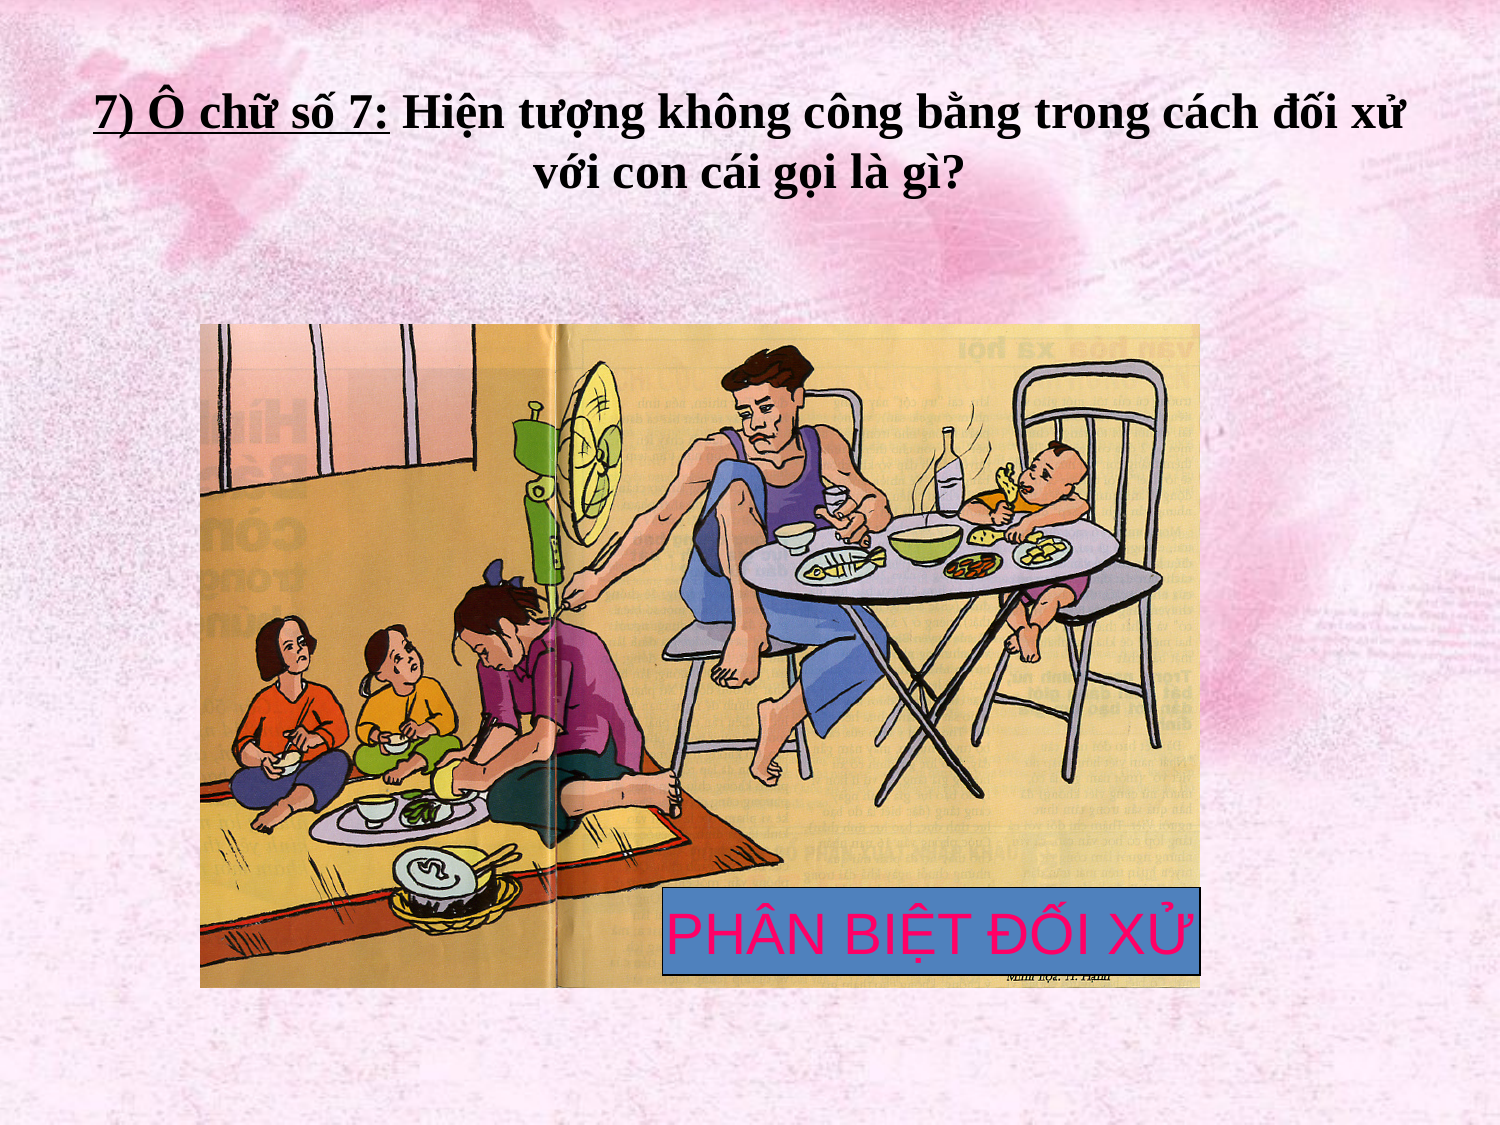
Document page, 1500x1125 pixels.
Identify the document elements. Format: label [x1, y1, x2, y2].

picture [0, 0, 1500, 1125]
list [199, 324, 1201, 988]
